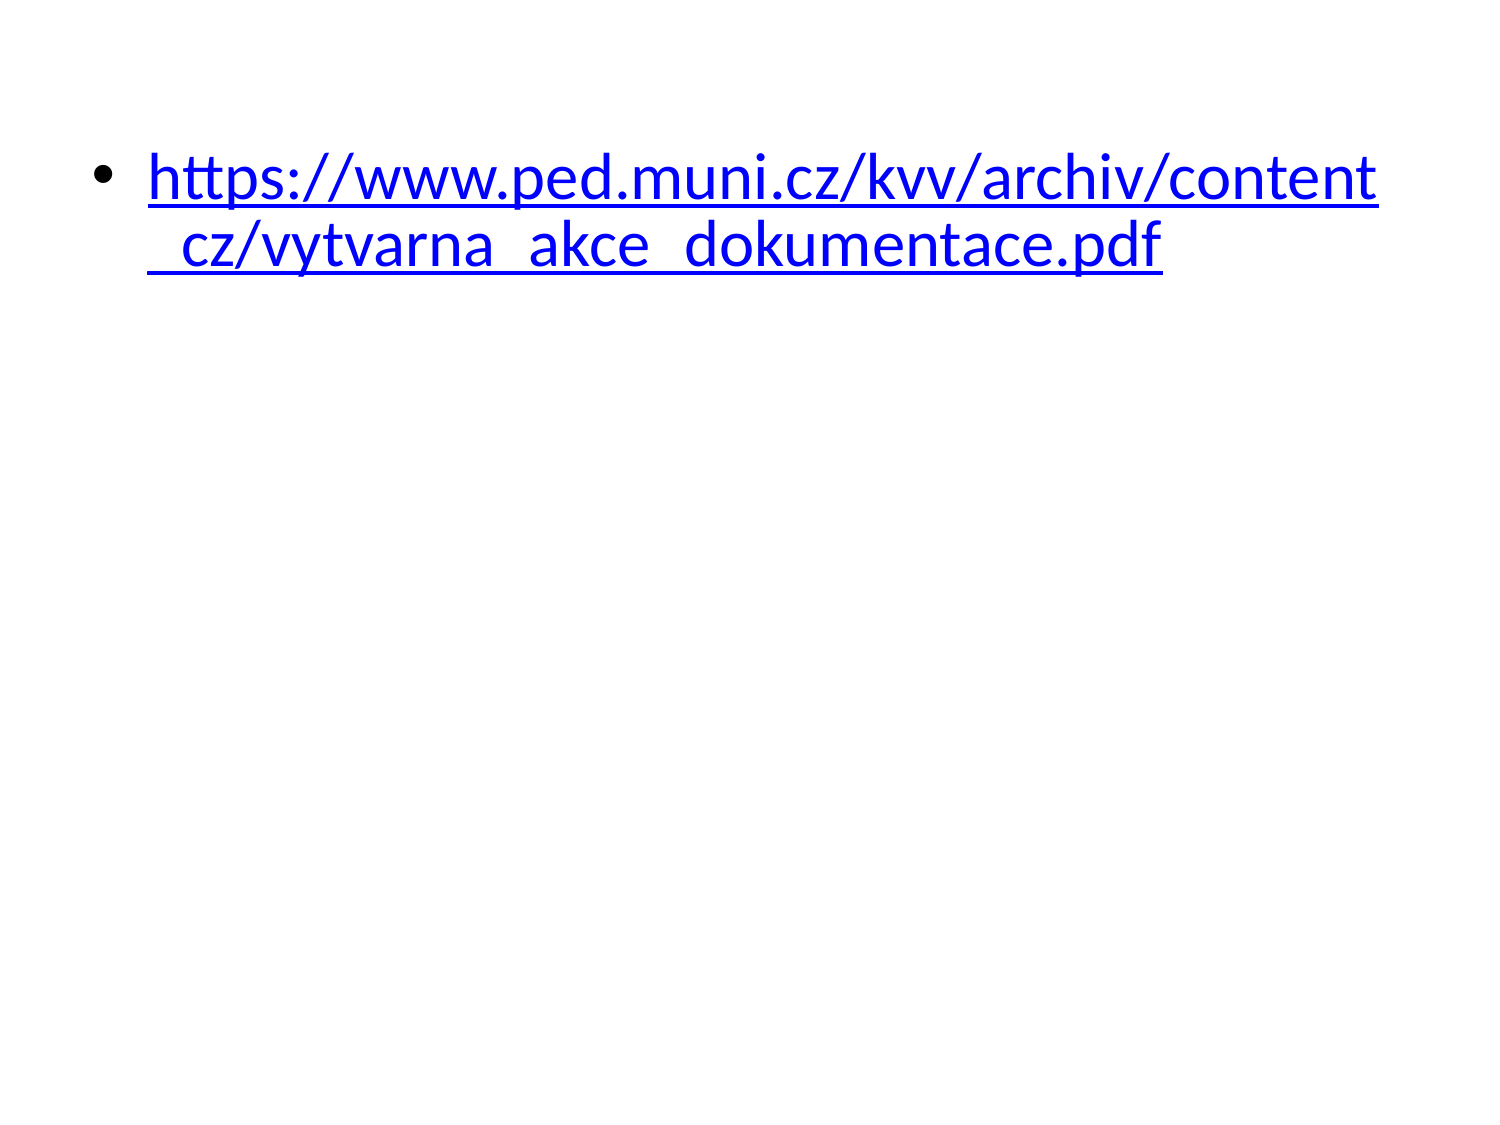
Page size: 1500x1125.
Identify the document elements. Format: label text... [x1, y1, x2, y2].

list https://www.ped.muni.cz/kvv/archiv/content_cz/vytvarna_akce_dokumentace.pdf [76, 125, 1427, 868]
